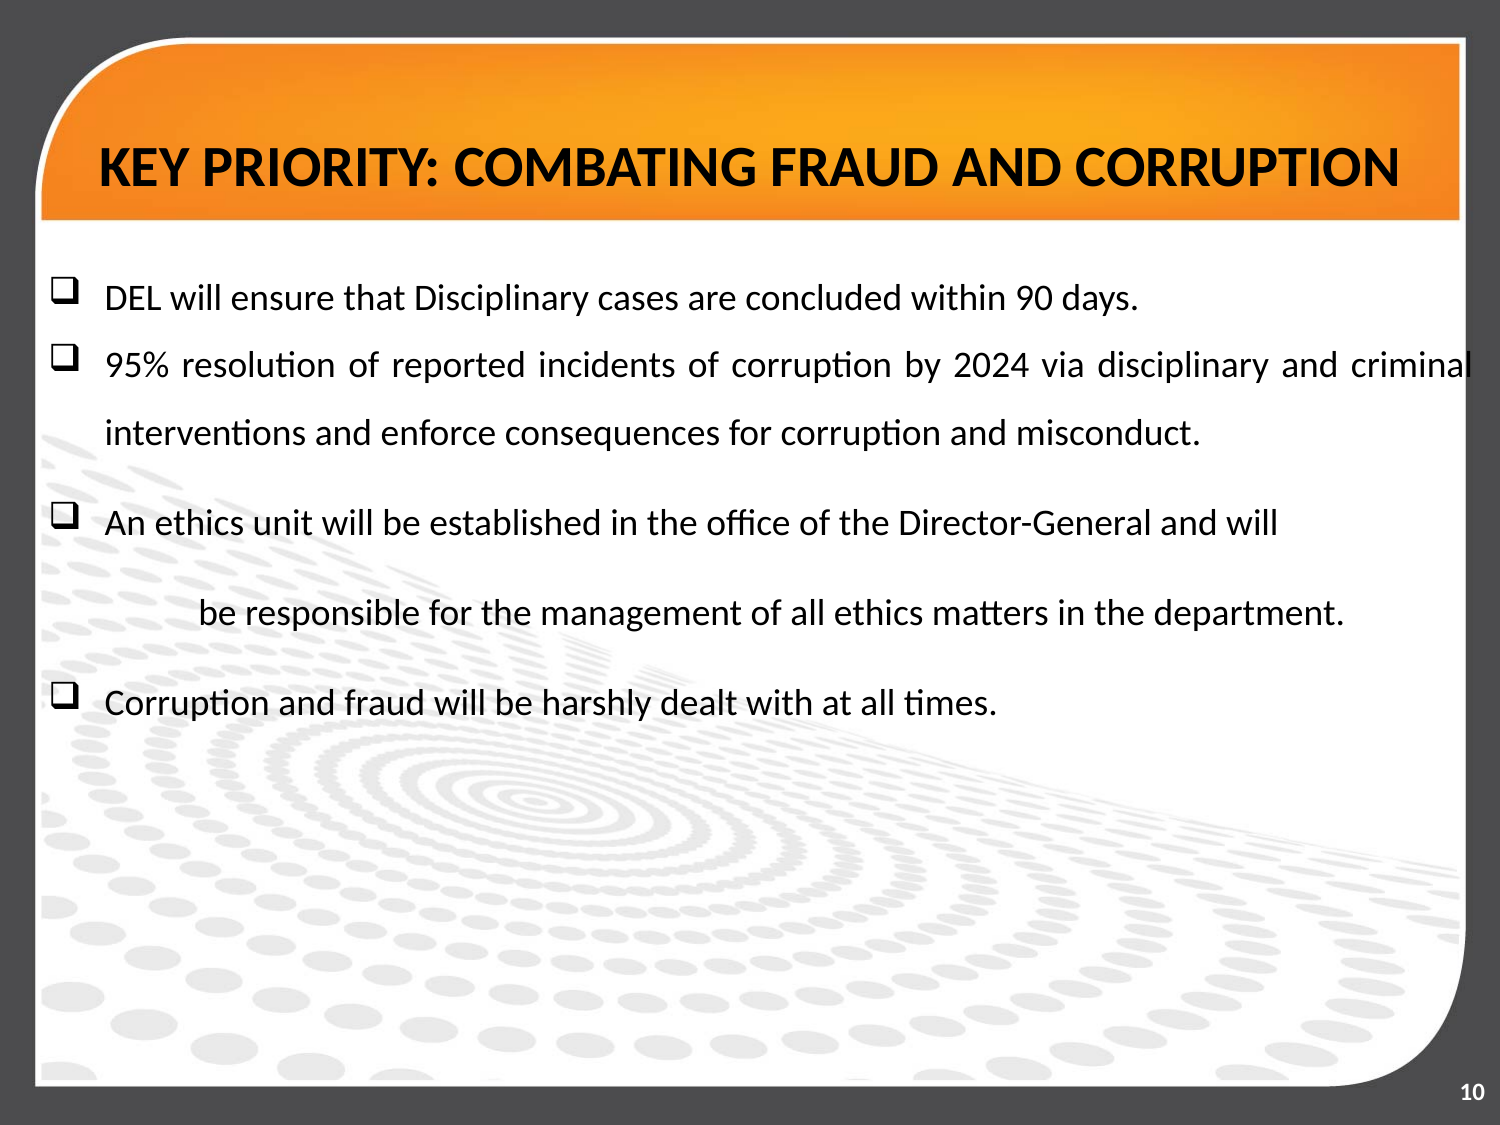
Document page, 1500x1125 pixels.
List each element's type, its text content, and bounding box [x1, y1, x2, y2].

title KEY PRIORITY: COMBATING FRAUD AND CORRUPTION [75, 73, 1425, 262]
slide_number 10 [1149, 1060, 1500, 1121]
picture [0, 0, 1500, 1125]
list DEL will ensure that Disciplinary cases are concluded within 90 days. 95% resolution of reported incidents of corruption by 2024 via disciplinary and criminal interventions and enforce consequences for corruption and misconduct. An ethics unit will be established in the office of the Director-General and will be responsible for the management of all ethics matters in the department. Corruption and fraud will be harshly dealt with at all times. [33, 220, 1490, 1061]
